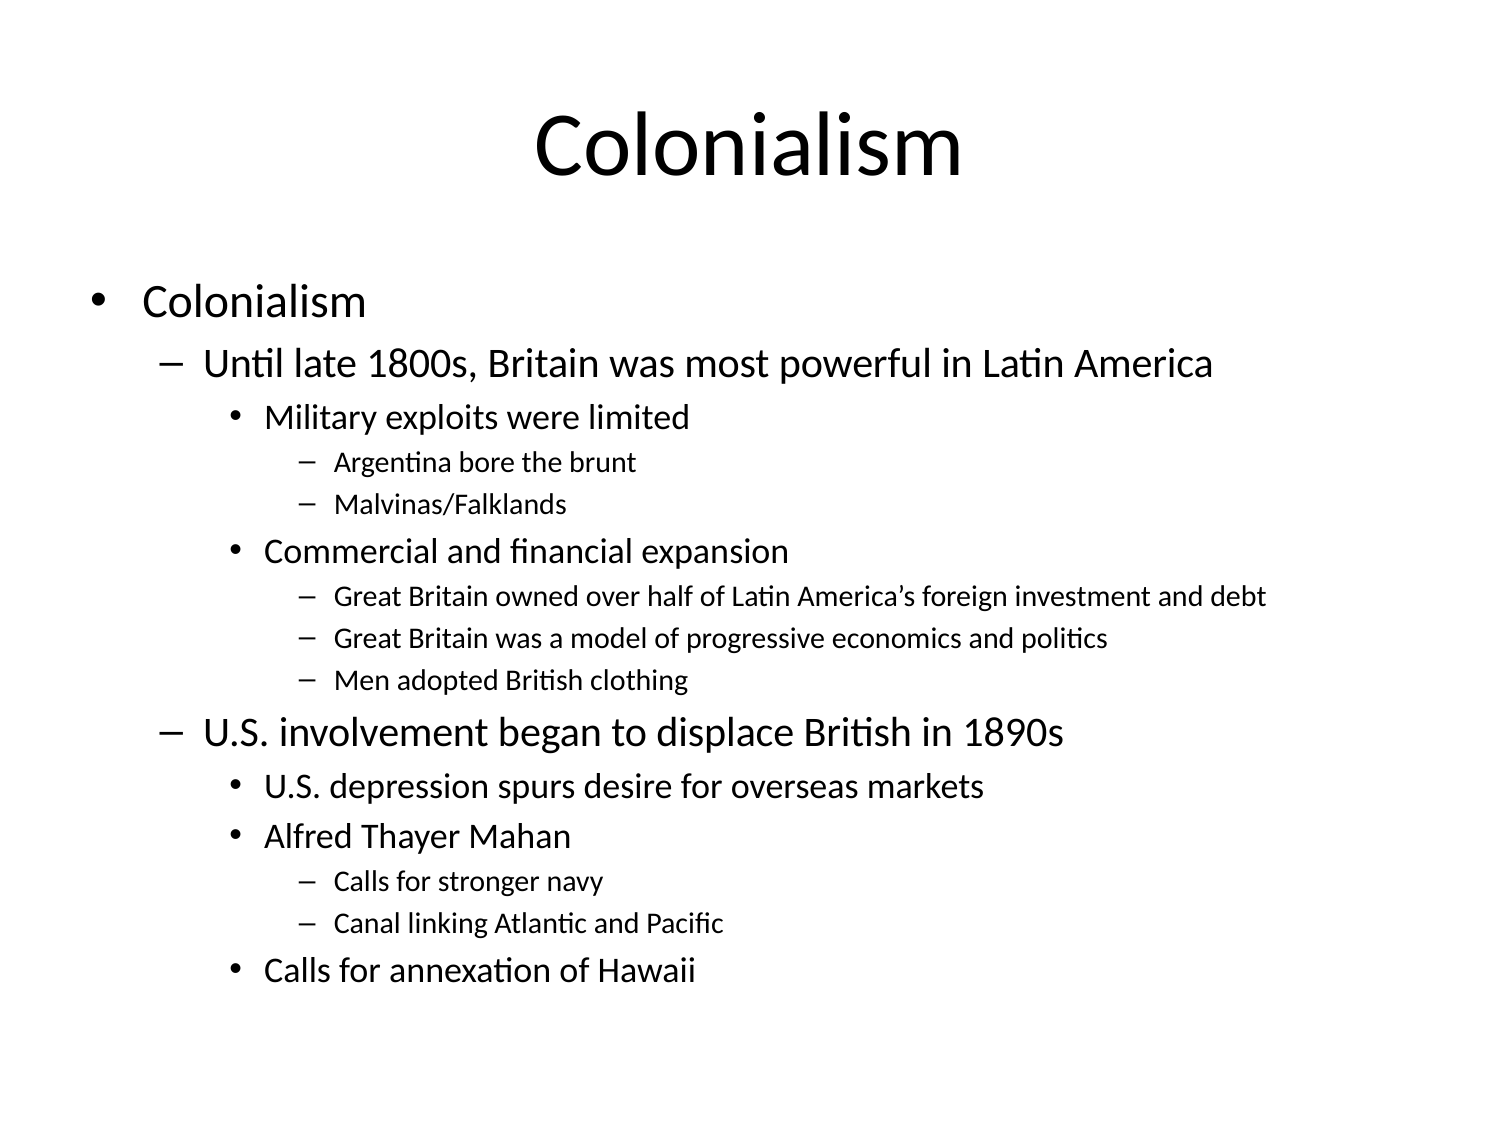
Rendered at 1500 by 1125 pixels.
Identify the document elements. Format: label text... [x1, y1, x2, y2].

list Colonialism Until late 1800s, Britain was most powerful in Latin America Military exploits were limited Argentina bore the brunt Malvinas/Falklands Commercial and financial expansion Great Britain owned over half of Latin America’s foreign investment and debt Great Britain was a model of progressive economics and politics Men adopted British clothing U.S. involvement began to displace British in 1890s U.S. depression spurs desire for overseas markets Alfred Thayer Mahan Calls for stronger navy Canal linking Atlantic and Pacific Calls for annexation of Hawaii [75, 262, 1425, 1005]
title Colonialism [75, 45, 1425, 233]
